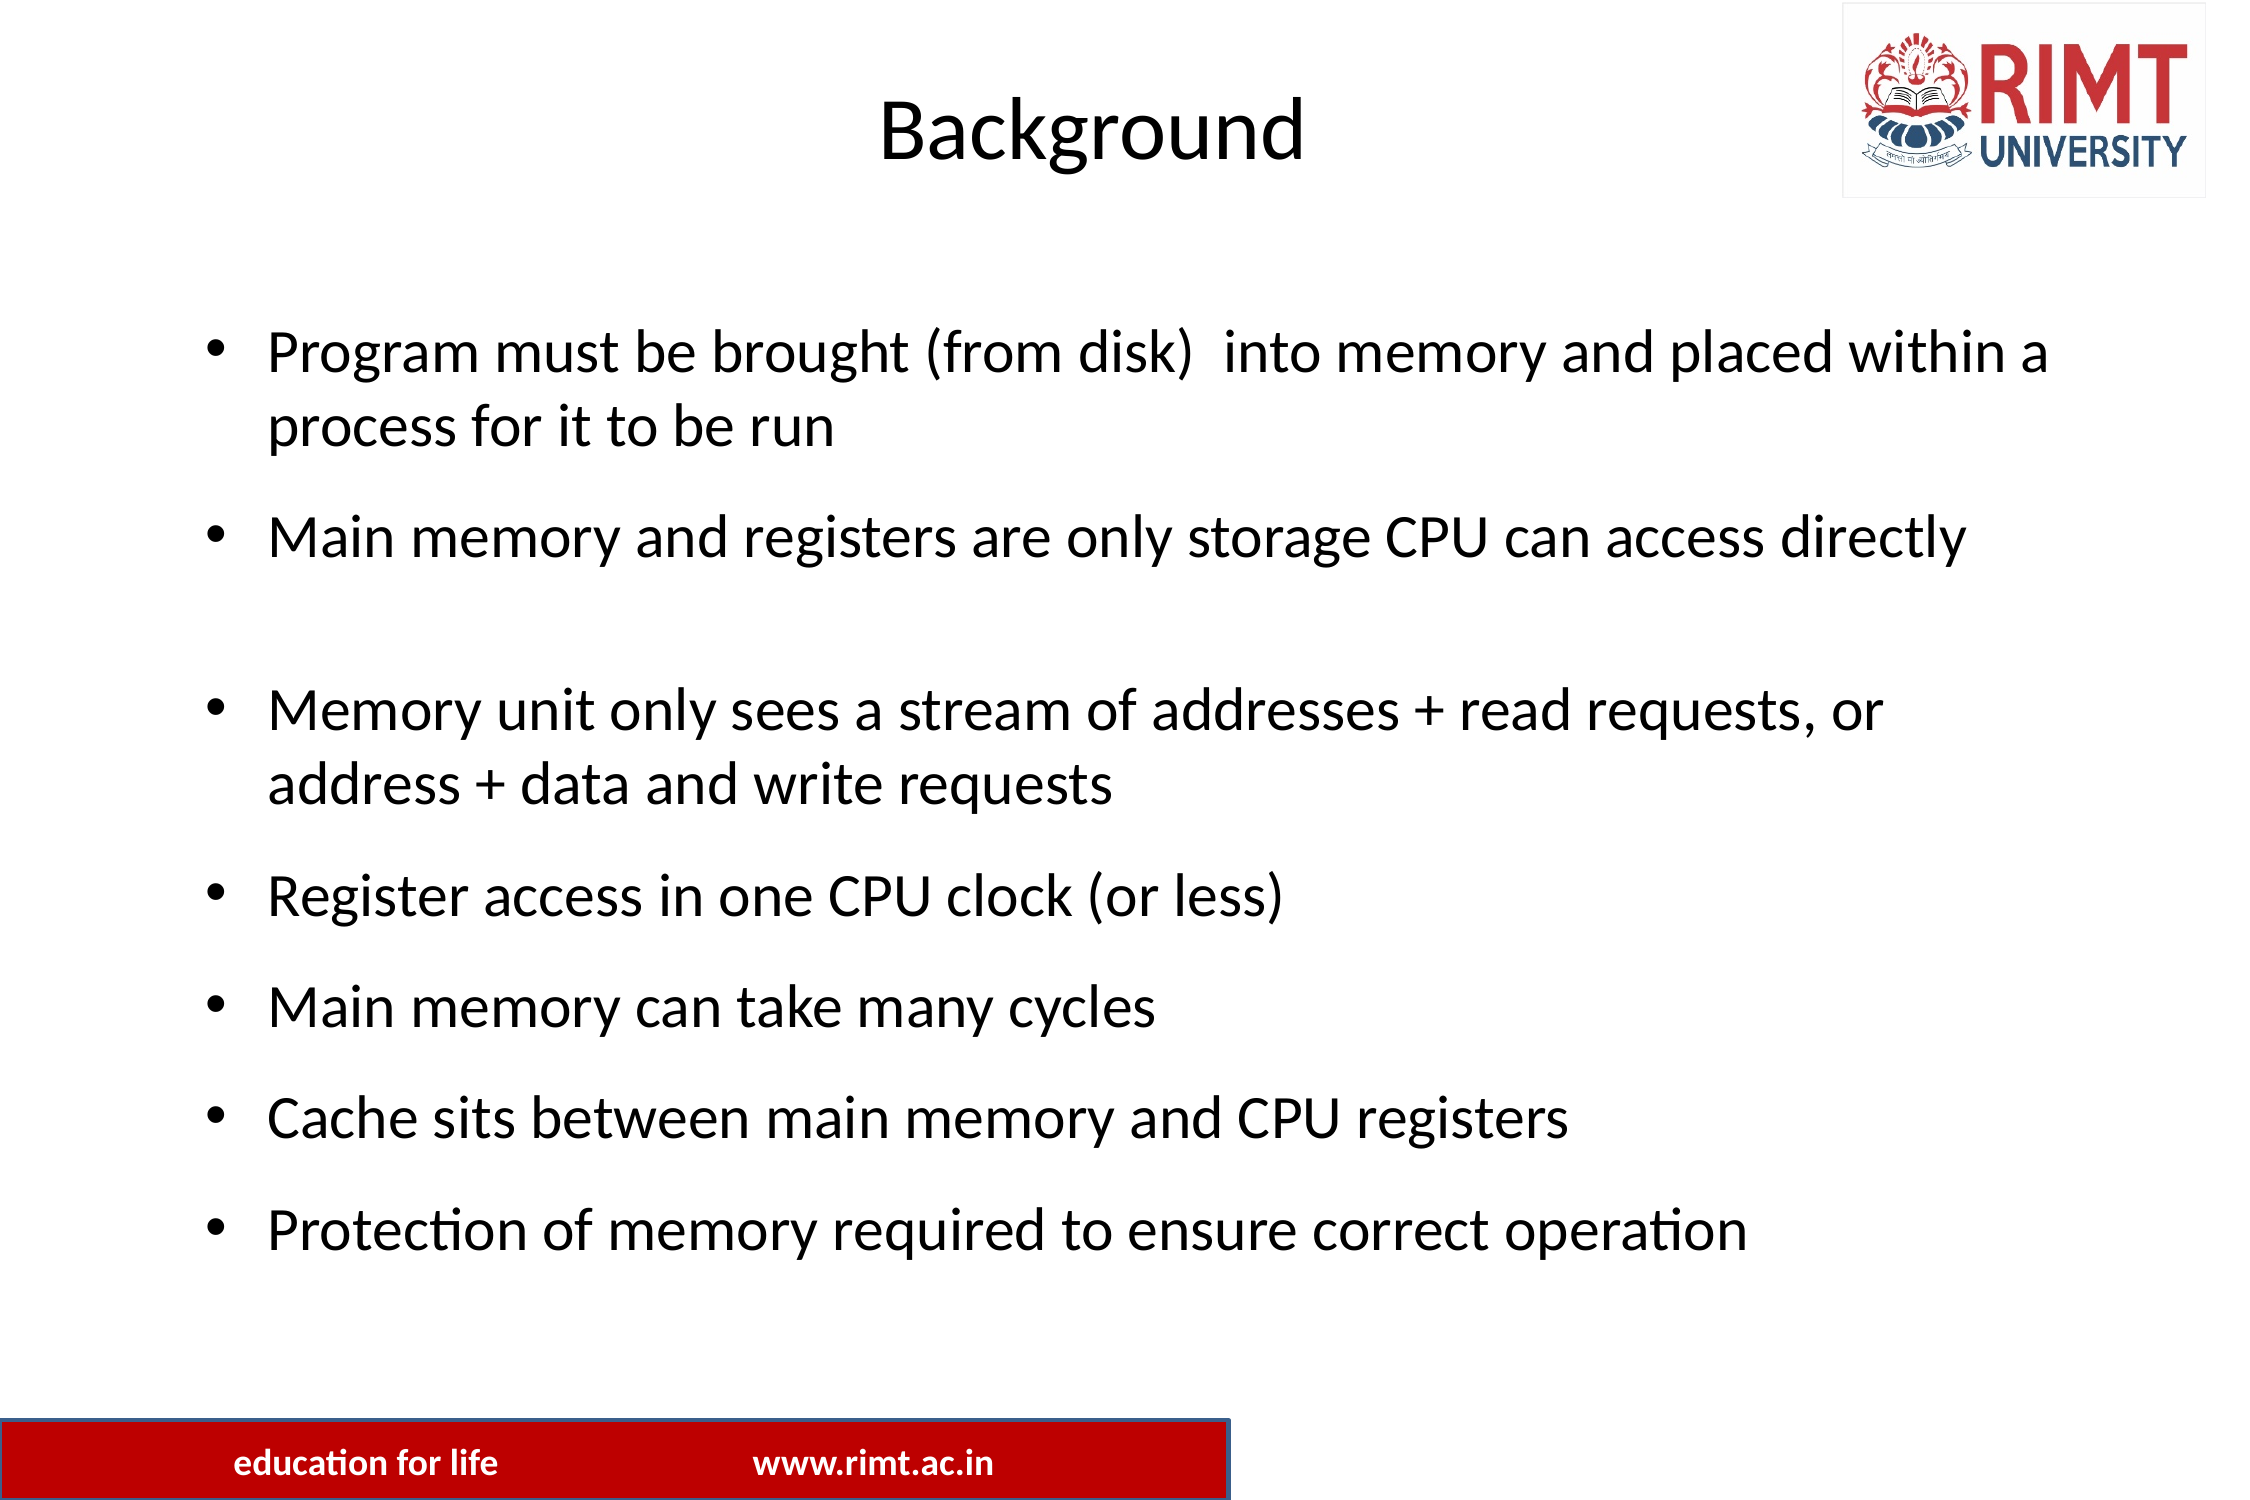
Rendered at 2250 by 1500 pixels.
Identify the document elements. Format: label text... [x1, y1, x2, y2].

list Program must be brought (from disk) into memory and placed within a process for it to be run Main memory and registers are only storage CPU can access directly Memory unit only sees a stream of addresses + read requests, or address + data and write requests Register access in one CPU clock (or less) Main memory can take many cycles Cache sits between main memory and CPU registers Protection of memory required to ensure correct operation [187, 301, 2090, 1282]
picture [1841, 1, 2206, 199]
text_box education for life www.rimt.ac.in [0, 1418, 1231, 1500]
title Background [260, 60, 1836, 187]
